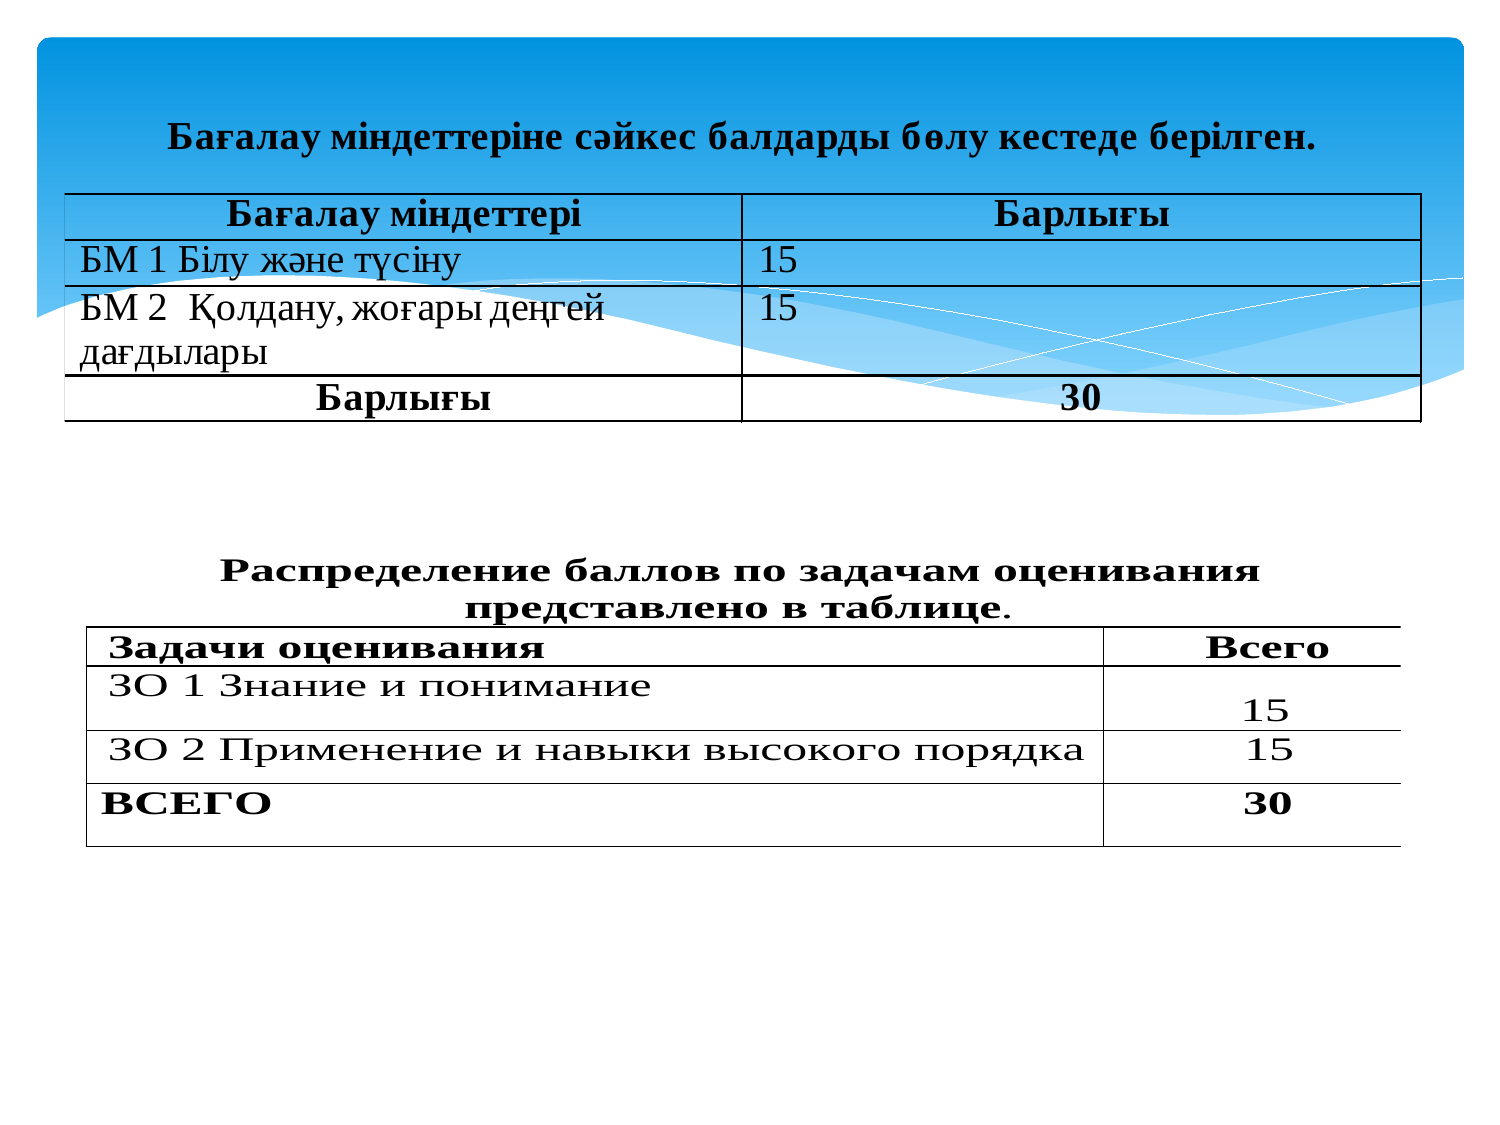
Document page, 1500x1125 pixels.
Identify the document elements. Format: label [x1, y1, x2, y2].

picture [64, 113, 1424, 504]
picture [77, 550, 1401, 894]
